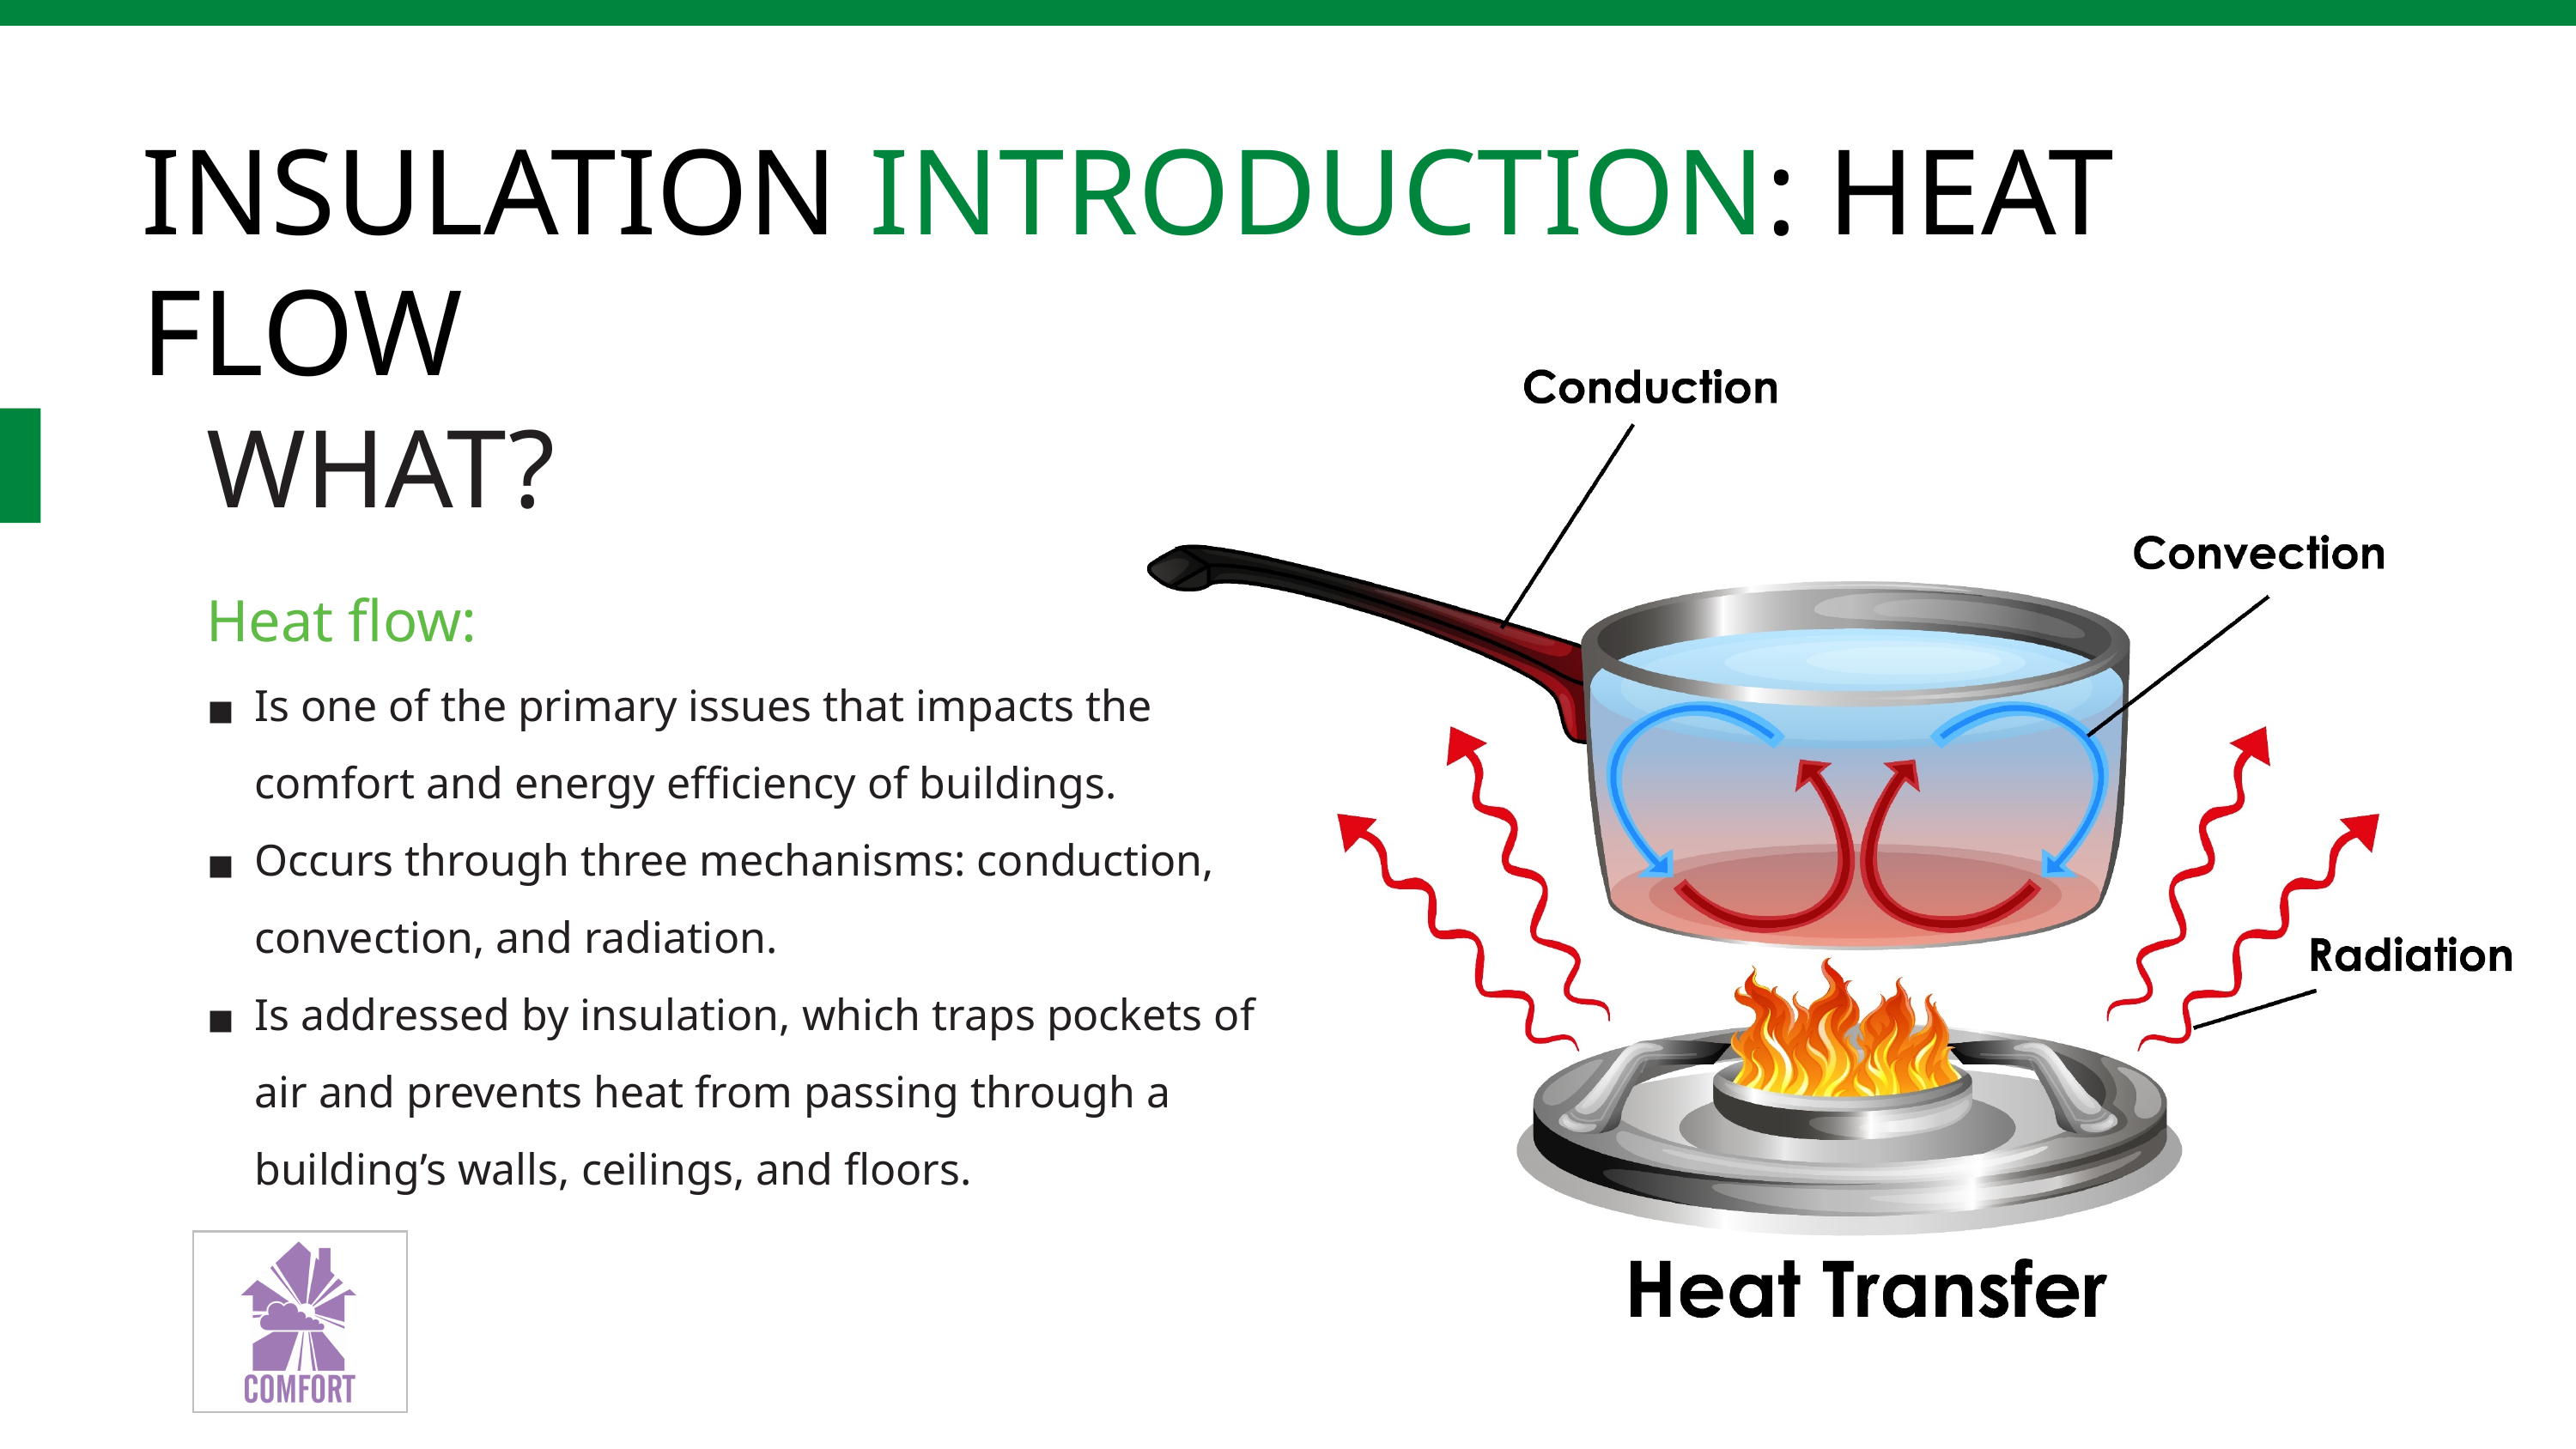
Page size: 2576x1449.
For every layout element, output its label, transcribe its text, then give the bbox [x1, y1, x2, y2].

text_box [0, 408, 41, 524]
text_box [193, 1231, 408, 1412]
text_box Heat flow: Is one of the primary issues that impacts the comfort and energy efficiency of buildings. Occurs through three mechanisms: conduction, convection, and radiation. Is addressed by insulation, which traps pockets of air and prevents heat from passing through a building’s walls, ceilings, and floors. [193, 578, 1108, 1201]
picture [1113, 335, 2546, 1352]
list WHAT? [193, 408, 890, 552]
text_box INSULATION INTRODUCTION: HEAT FLOW [128, 80, 2469, 406]
picture [236, 1238, 361, 1406]
